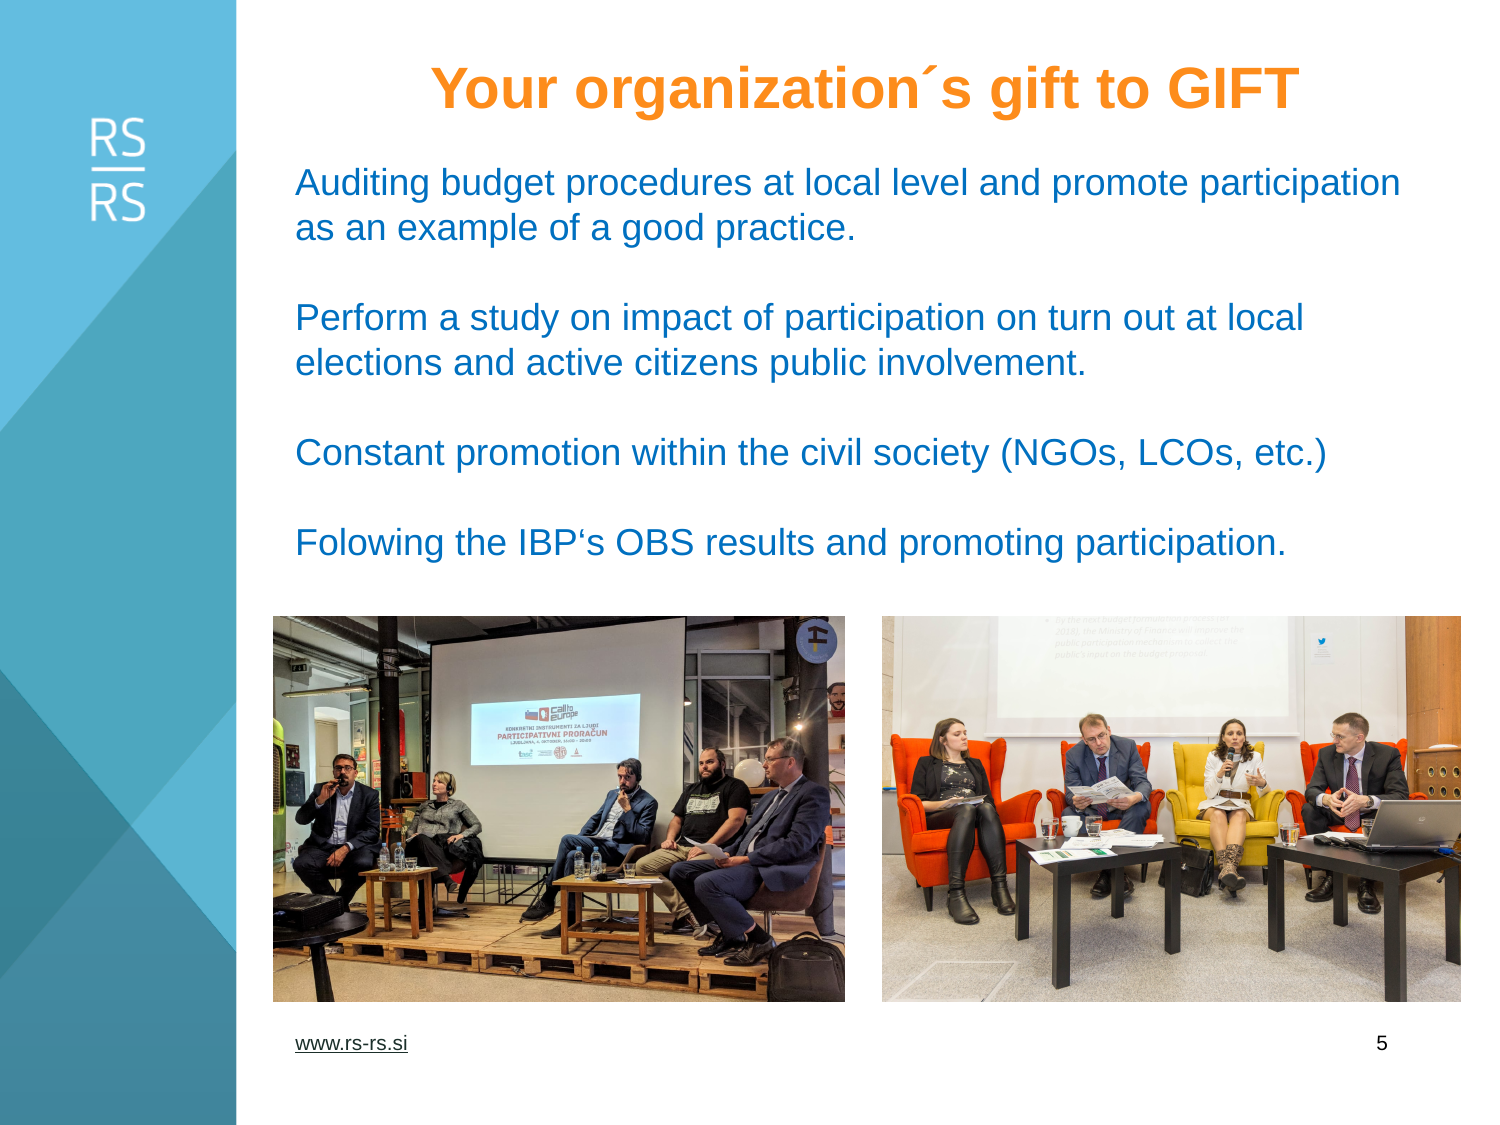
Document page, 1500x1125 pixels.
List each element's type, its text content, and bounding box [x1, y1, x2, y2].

picture [882, 616, 1461, 1002]
picture [273, 616, 845, 1002]
slide_number www.rs-rs.si [295, 1029, 648, 1090]
title Your organization´s gift to GIFT [252, 49, 1479, 142]
picture [0, 0, 237, 1125]
text_box Auditing budget procedures at local level and promote participation as an example of a good practice. Perform a study on impact of participation on turn out at local elections and active citizens public involvement. Constant promotion within the civil society (NGOs, LCOs, etc.) Folowing the IBP‘s OBS results and promoting participation. [295, 158, 1444, 587]
slide_number 5 [1071, 1029, 1388, 1090]
